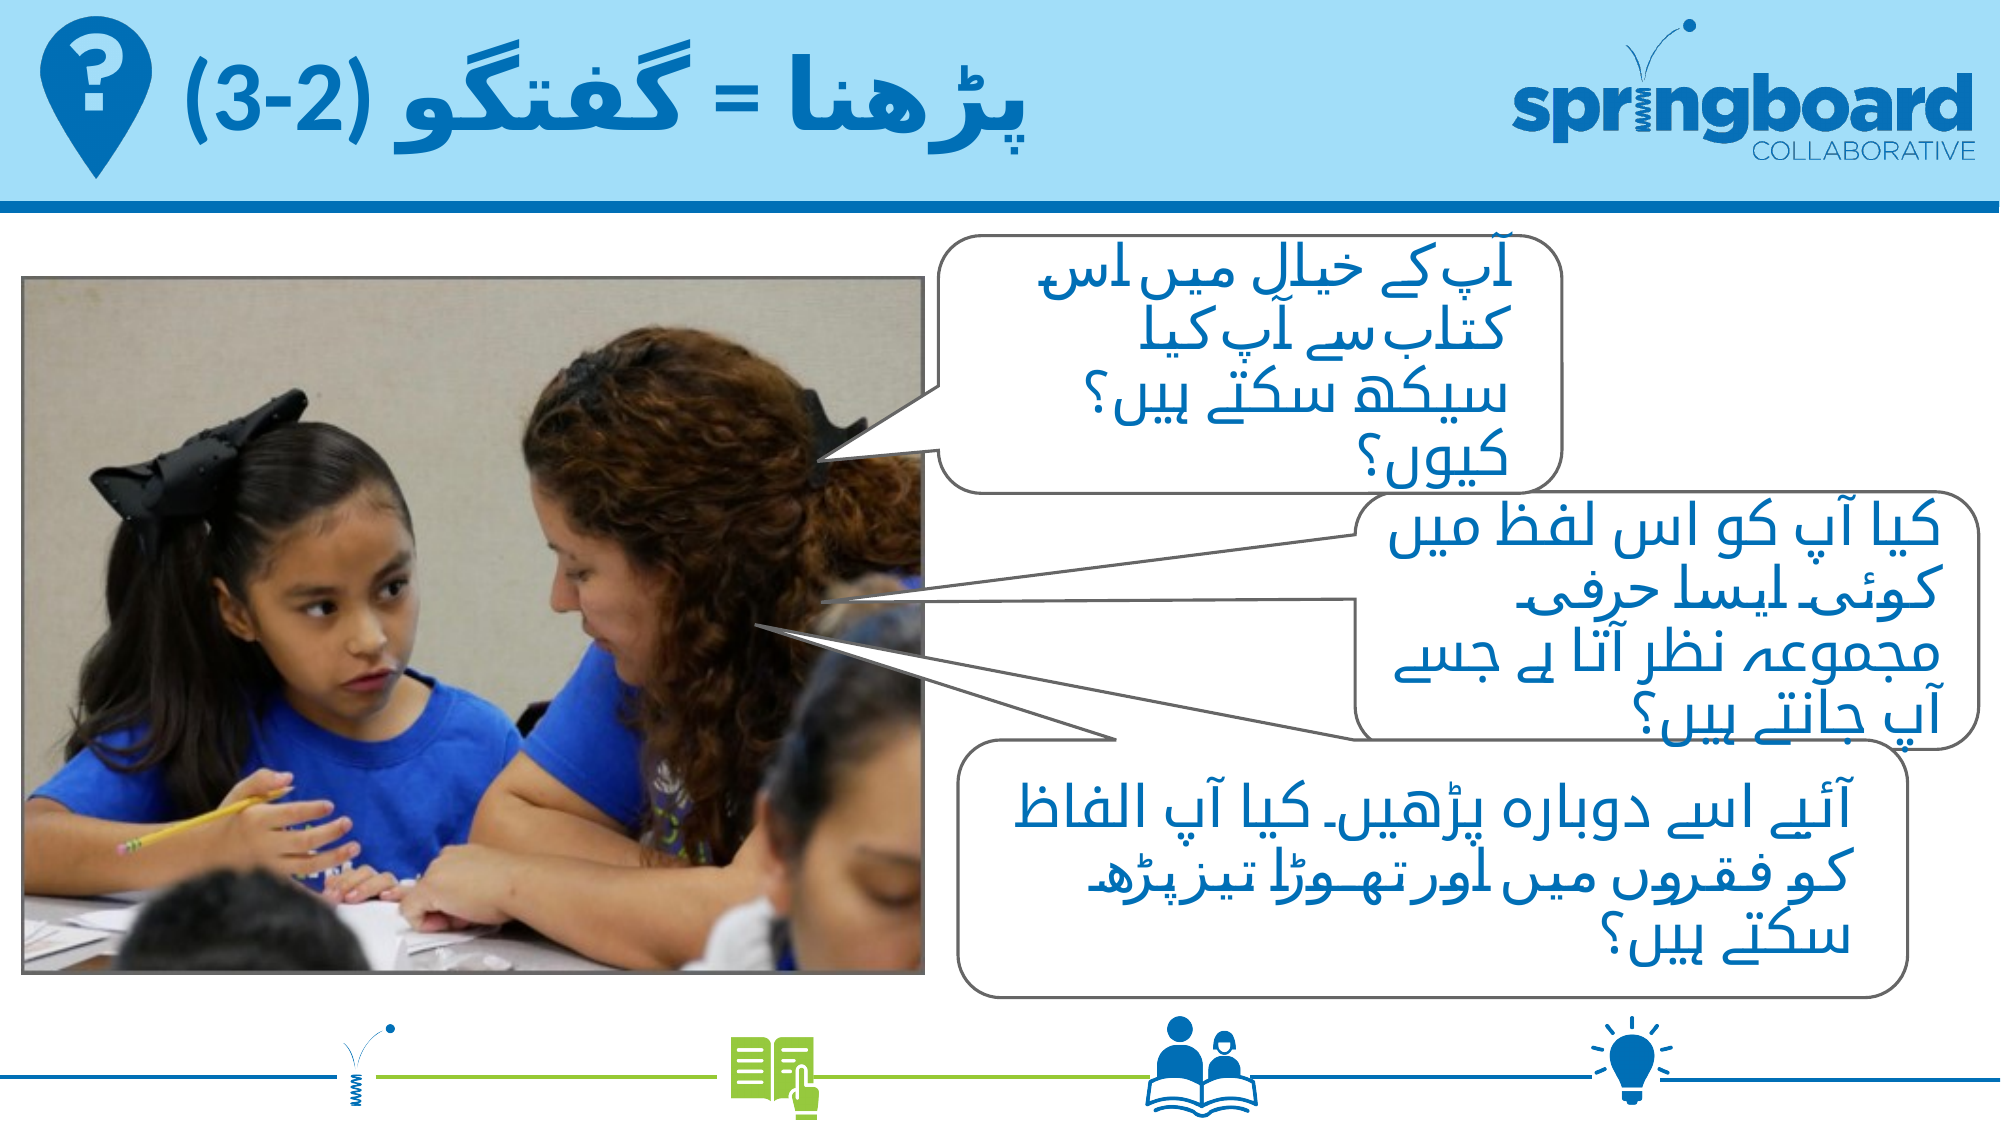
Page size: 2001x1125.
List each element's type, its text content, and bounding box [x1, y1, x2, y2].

picture [21, 276, 925, 975]
title پڑھنا = گفتگو (2-3) [136, 0, 2000, 196]
list آئیے اسے دوبارہ پڑھیں۔ کیا آپ الفاظ کو فقروں میں اور تھوڑا تیز پڑھ سکتے ہیں؟ [984, 757, 1869, 987]
picture [343, 1024, 395, 1106]
list آپ کے خیال میں اس کتاب سے آپ کیا سیکھ سکتے ہیں؟ کیوں؟ [954, 260, 1527, 464]
list کیا آپ کو اس لفظ میں کوئی ایسا حرفی مجموعہ نظر آتا ہے جسے آپ جانتے ہیں؟ [1358, 519, 1959, 723]
picture [39, 16, 152, 180]
picture [1591, 1016, 1673, 1105]
picture [1145, 1016, 1258, 1118]
picture [731, 1037, 819, 1120]
